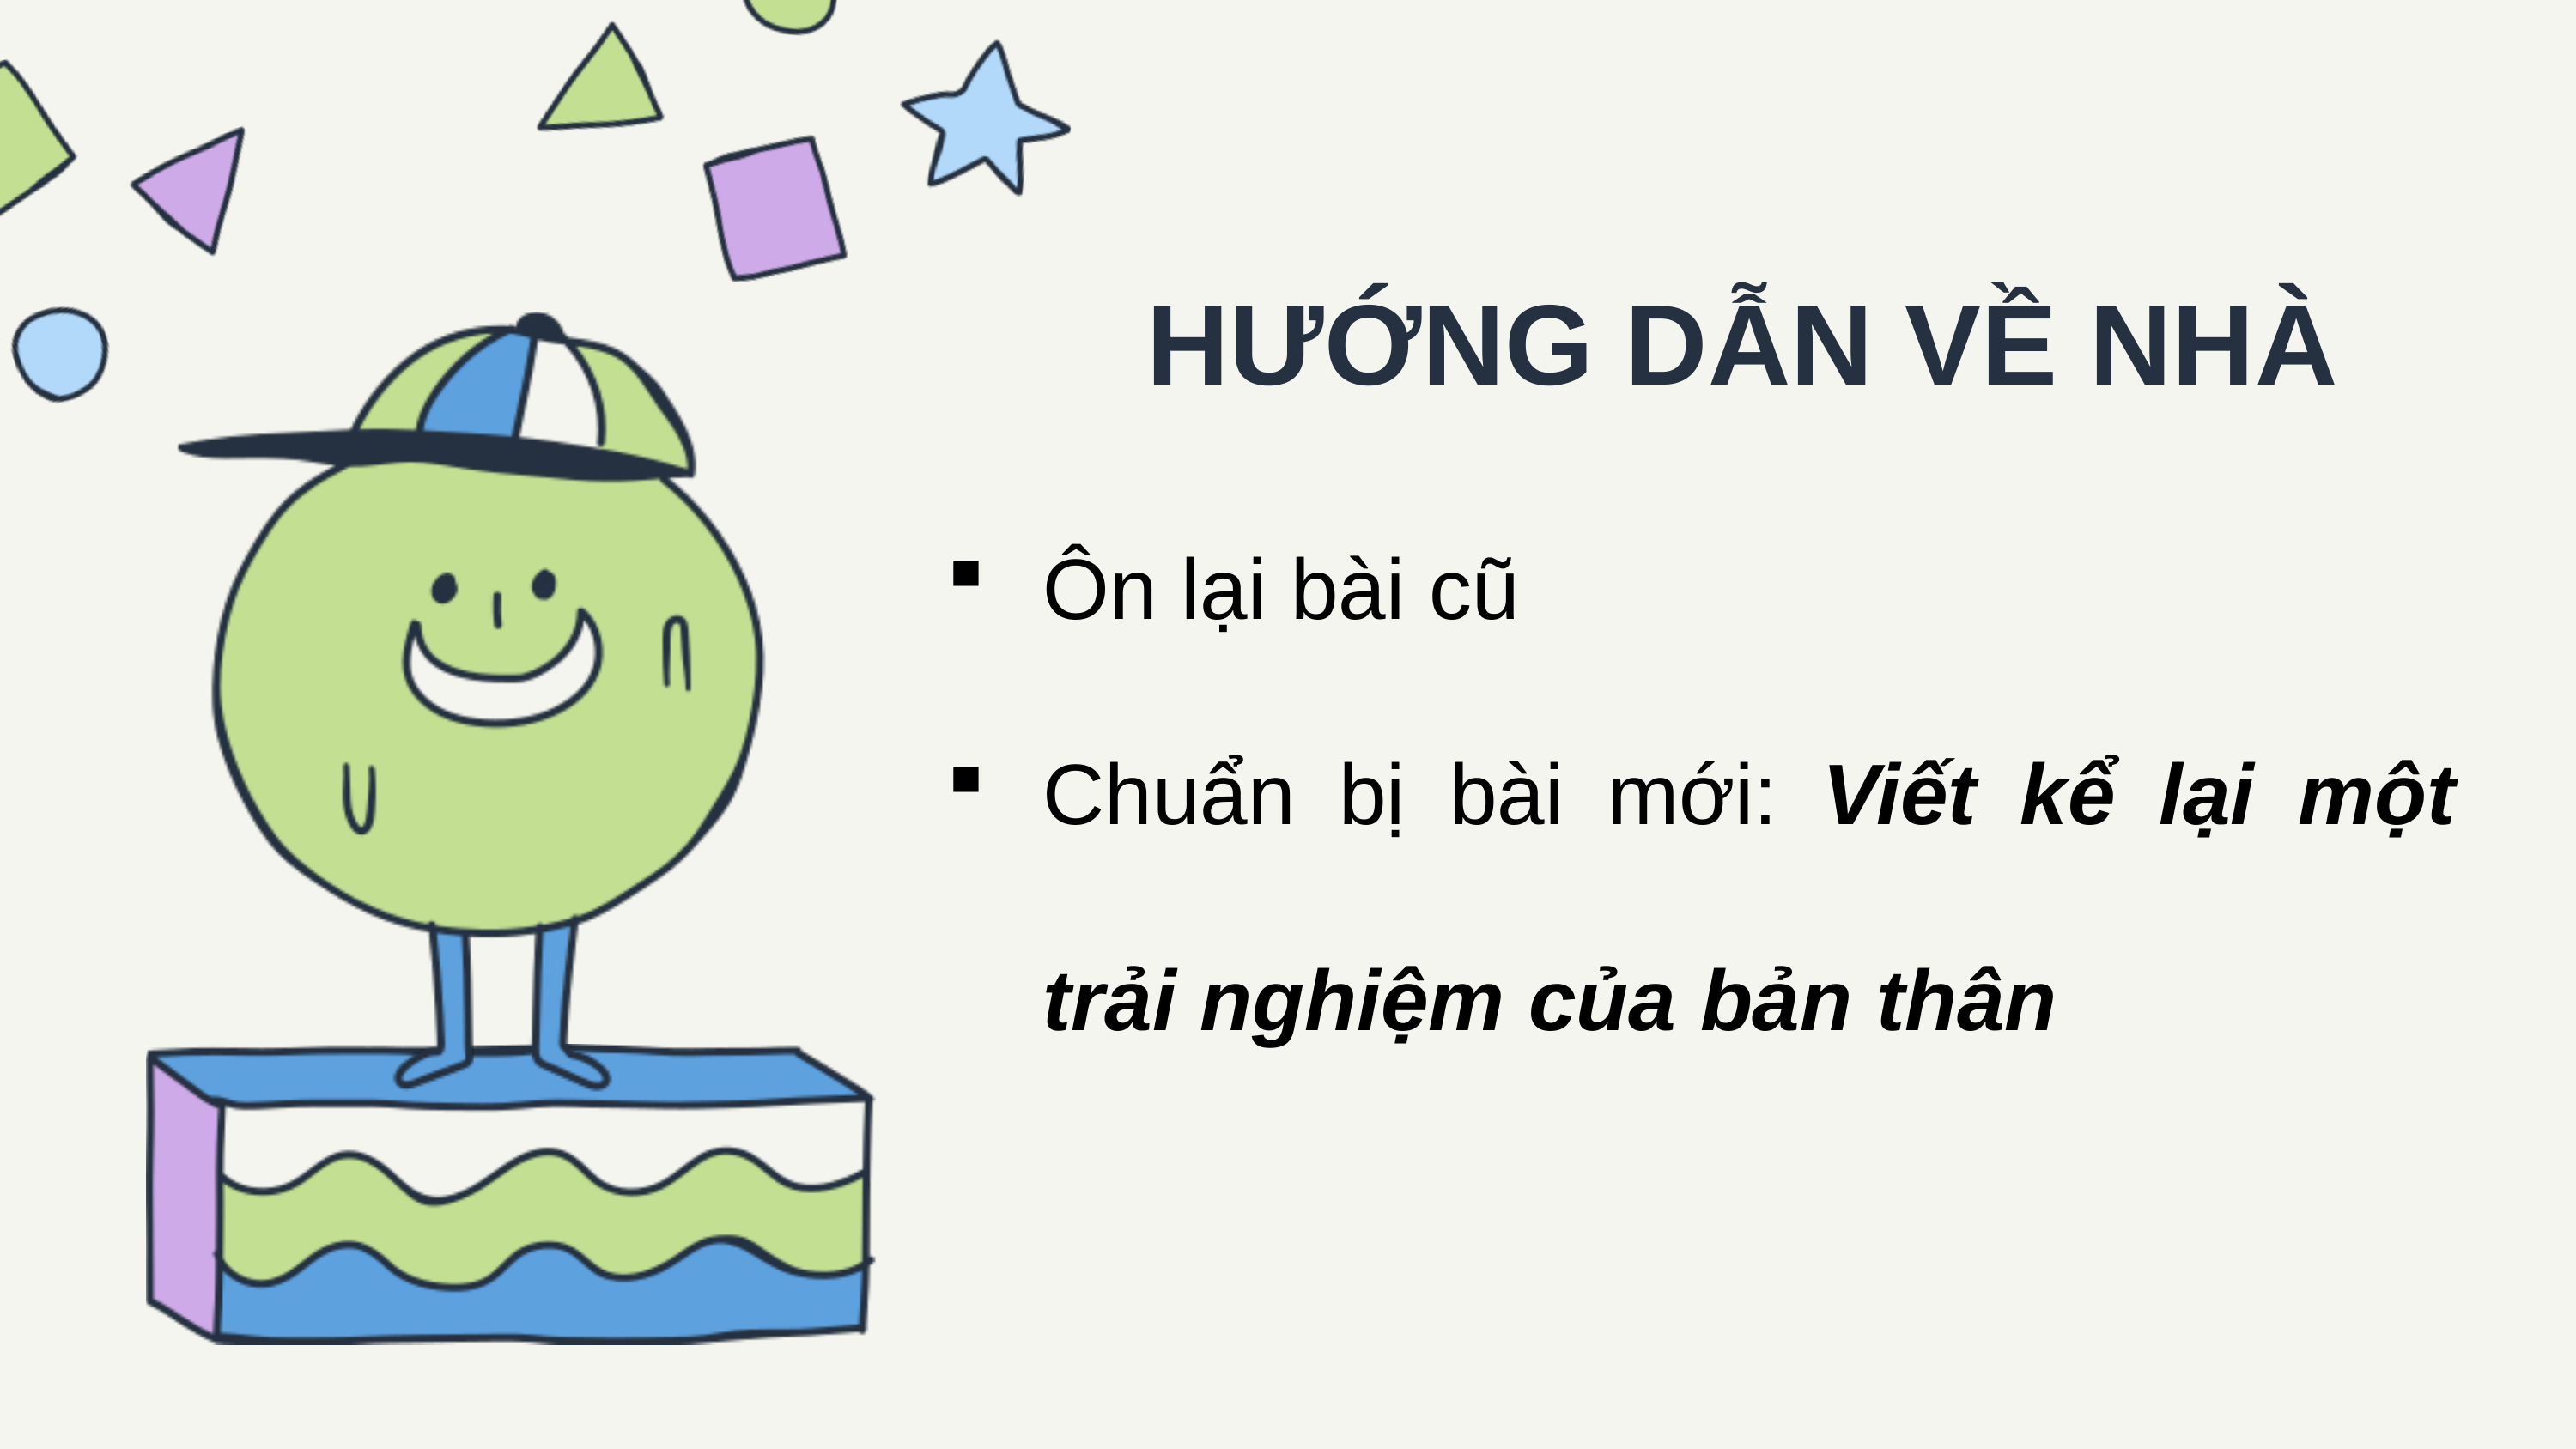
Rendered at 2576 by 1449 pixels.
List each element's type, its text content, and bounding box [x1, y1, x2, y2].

picture [0, 1, 878, 1345]
text_box HƯỚNG DẪN VỀ NHÀ [1085, 263, 2399, 408]
text_box Ôn lại bài cũ Chuẩn bị bài mới: Viết kể lại một trải nghiệm của bản thân [933, 423, 2469, 1055]
picture [525, 0, 1083, 312]
